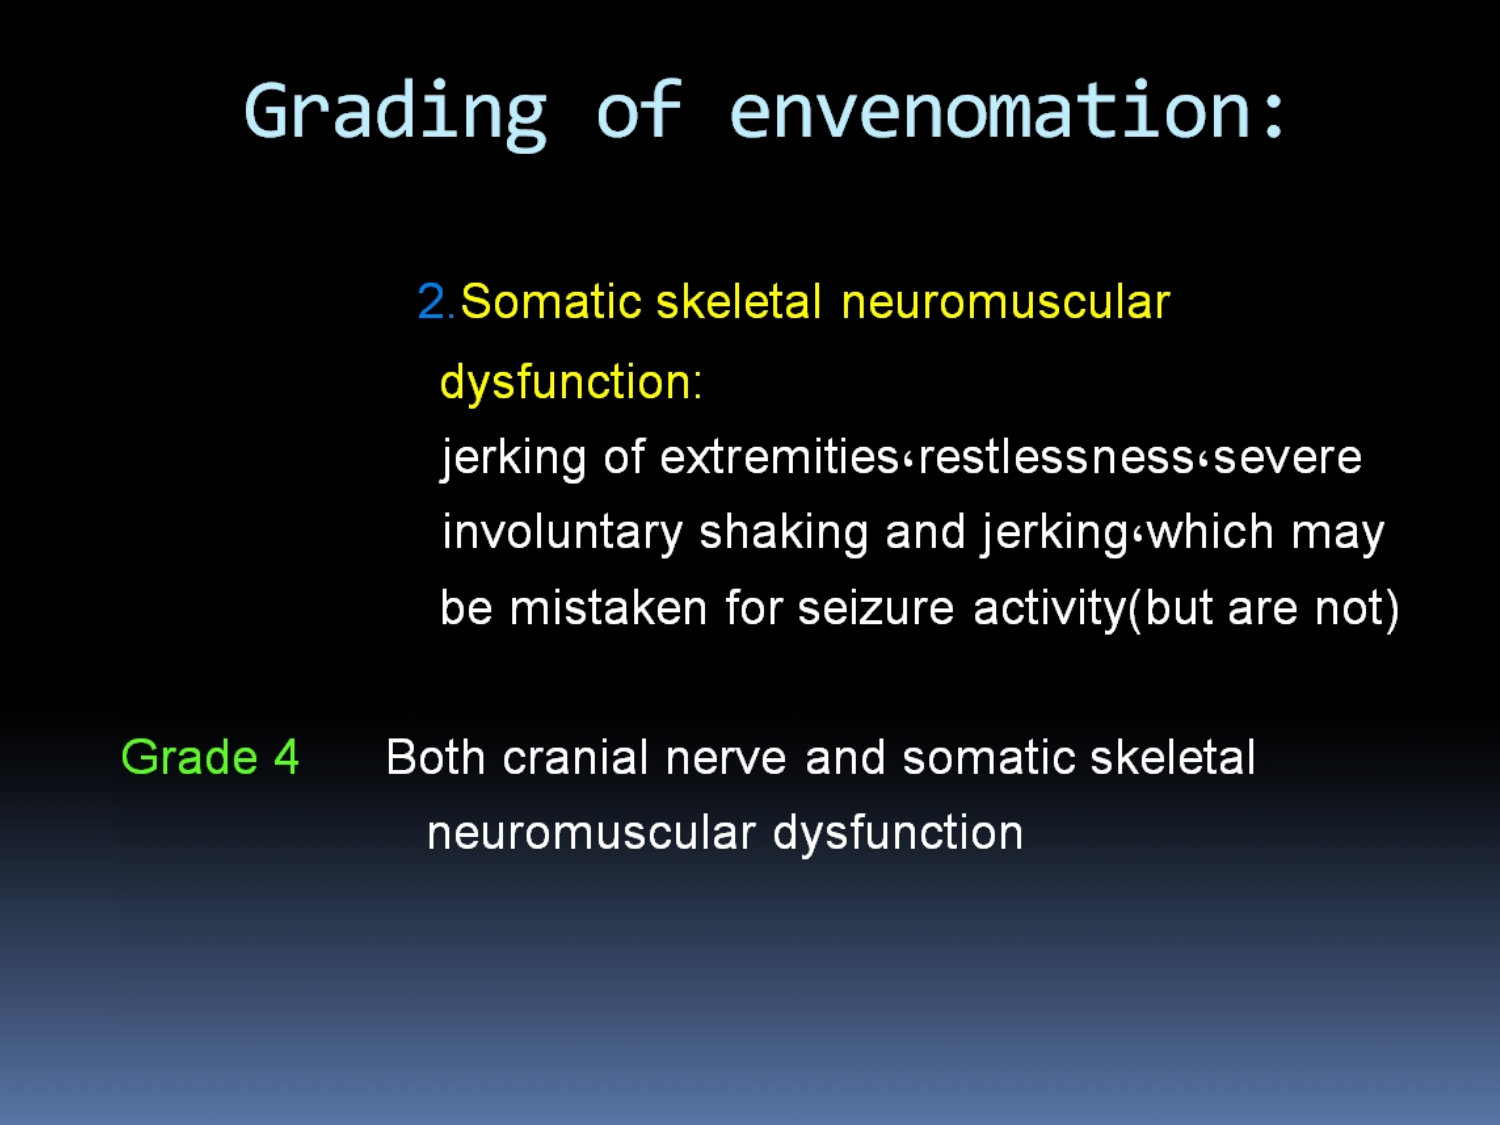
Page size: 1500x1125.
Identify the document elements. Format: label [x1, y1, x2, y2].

list [0, 0, 1500, 1125]
